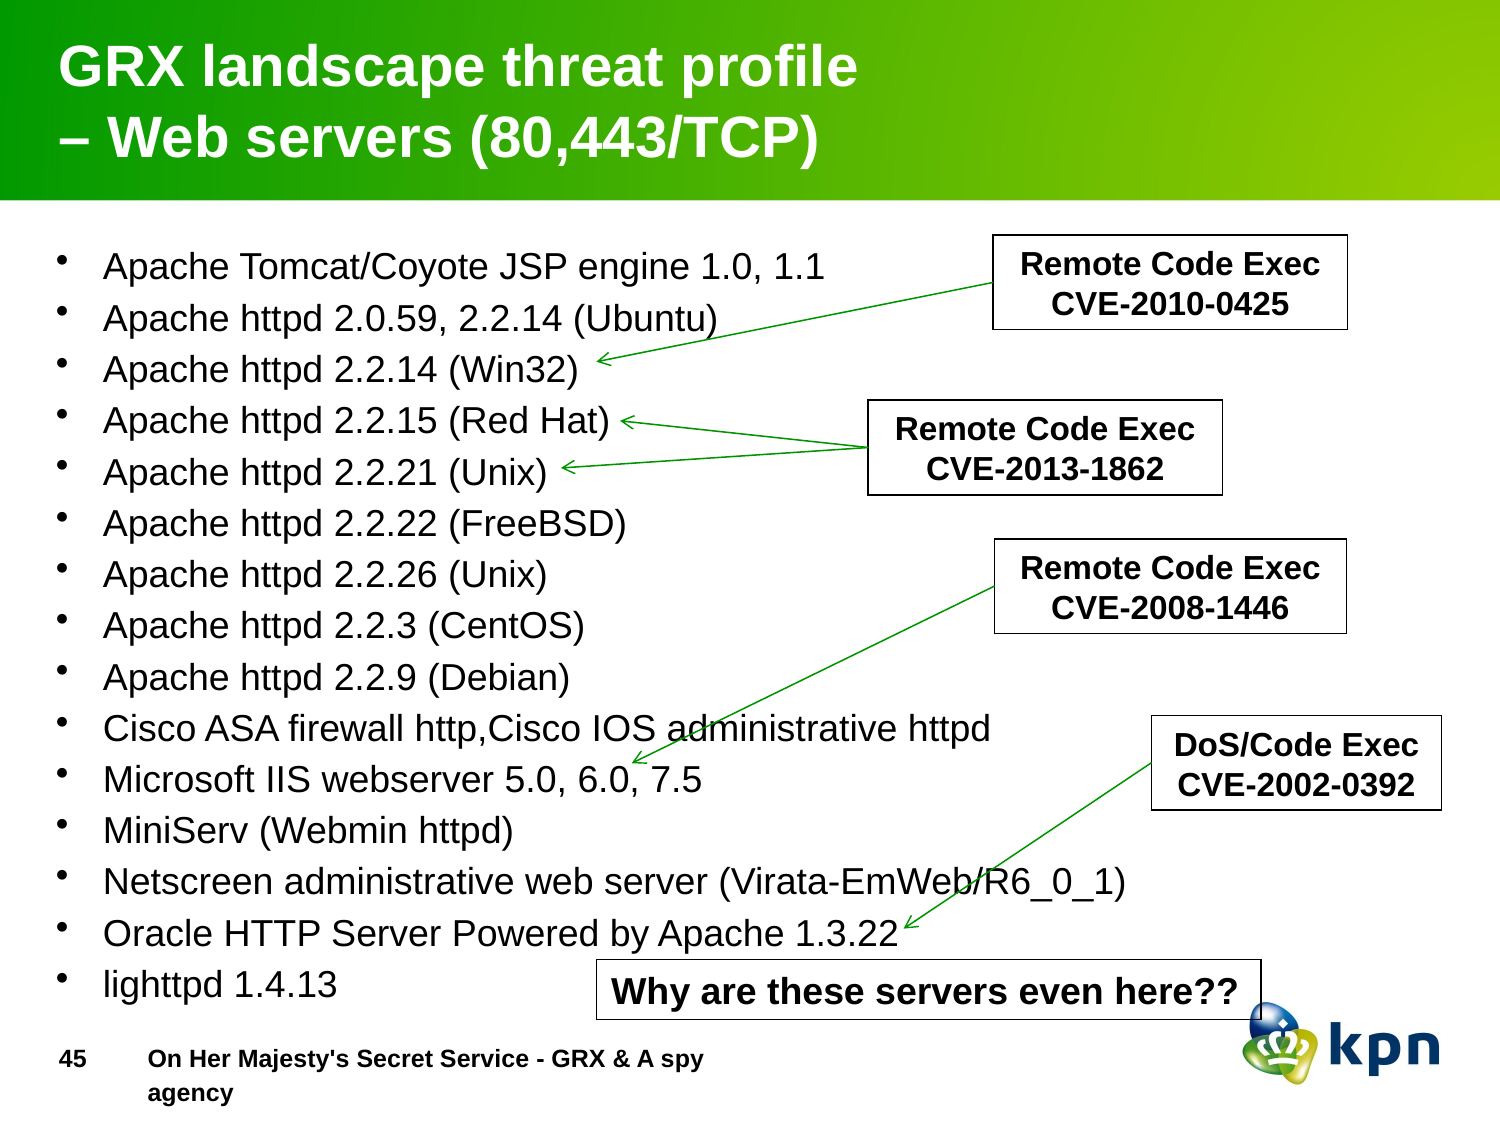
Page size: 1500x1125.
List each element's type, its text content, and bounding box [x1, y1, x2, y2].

text_box Why are these servers even here?? [596, 959, 1262, 1020]
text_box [631, 586, 995, 764]
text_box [560, 447, 869, 469]
text_box Remote Code Exec CVE-2013-1862 [868, 400, 1223, 495]
text_box Remote Code Exec CVE-2010-0425 [993, 235, 1348, 330]
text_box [596, 282, 994, 362]
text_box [903, 762, 1152, 929]
text_box Remote Code Exec CVE-2008-1446 [994, 538, 1347, 634]
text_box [619, 420, 869, 447]
picture [0, 0, 1500, 1125]
title GRX landscape threat profile – Web servers (80,443/TCP) [58, 27, 1441, 190]
slide_number 44 [58, 1039, 143, 1103]
text_box Apache Tomcat/Coyote JSP engine 1.0, 1.1 Apache httpd 2.0.59, 2.2.14 (Ubuntu) Apache httpd 2.2.14 (Win32) Apache httpd 2.2.15 (Red Hat) Apache httpd 2.2.21 (Unix) Apache httpd 2.2.22 (FreeBSD) Apache httpd 2.2.26 (Unix) Apache httpd 2.2.3 (CentOS) Apache httpd 2.2.9 (Debian) Cisco ASA firewall http,Cisco IOS administrative httpd Microsoft IIS webserver 5.0, 6.0, 7.5 MiniServ (Webmin httpd) Netscreen administrative web server (Virata-EmWeb/R6_0_1) Oracle HTTP Server Powered by Apache 1.3.22 lighttpd 1.4.13 [41, 235, 1353, 1013]
text_box DoS/Code Exec CVE-2002-0392 [1151, 715, 1442, 810]
